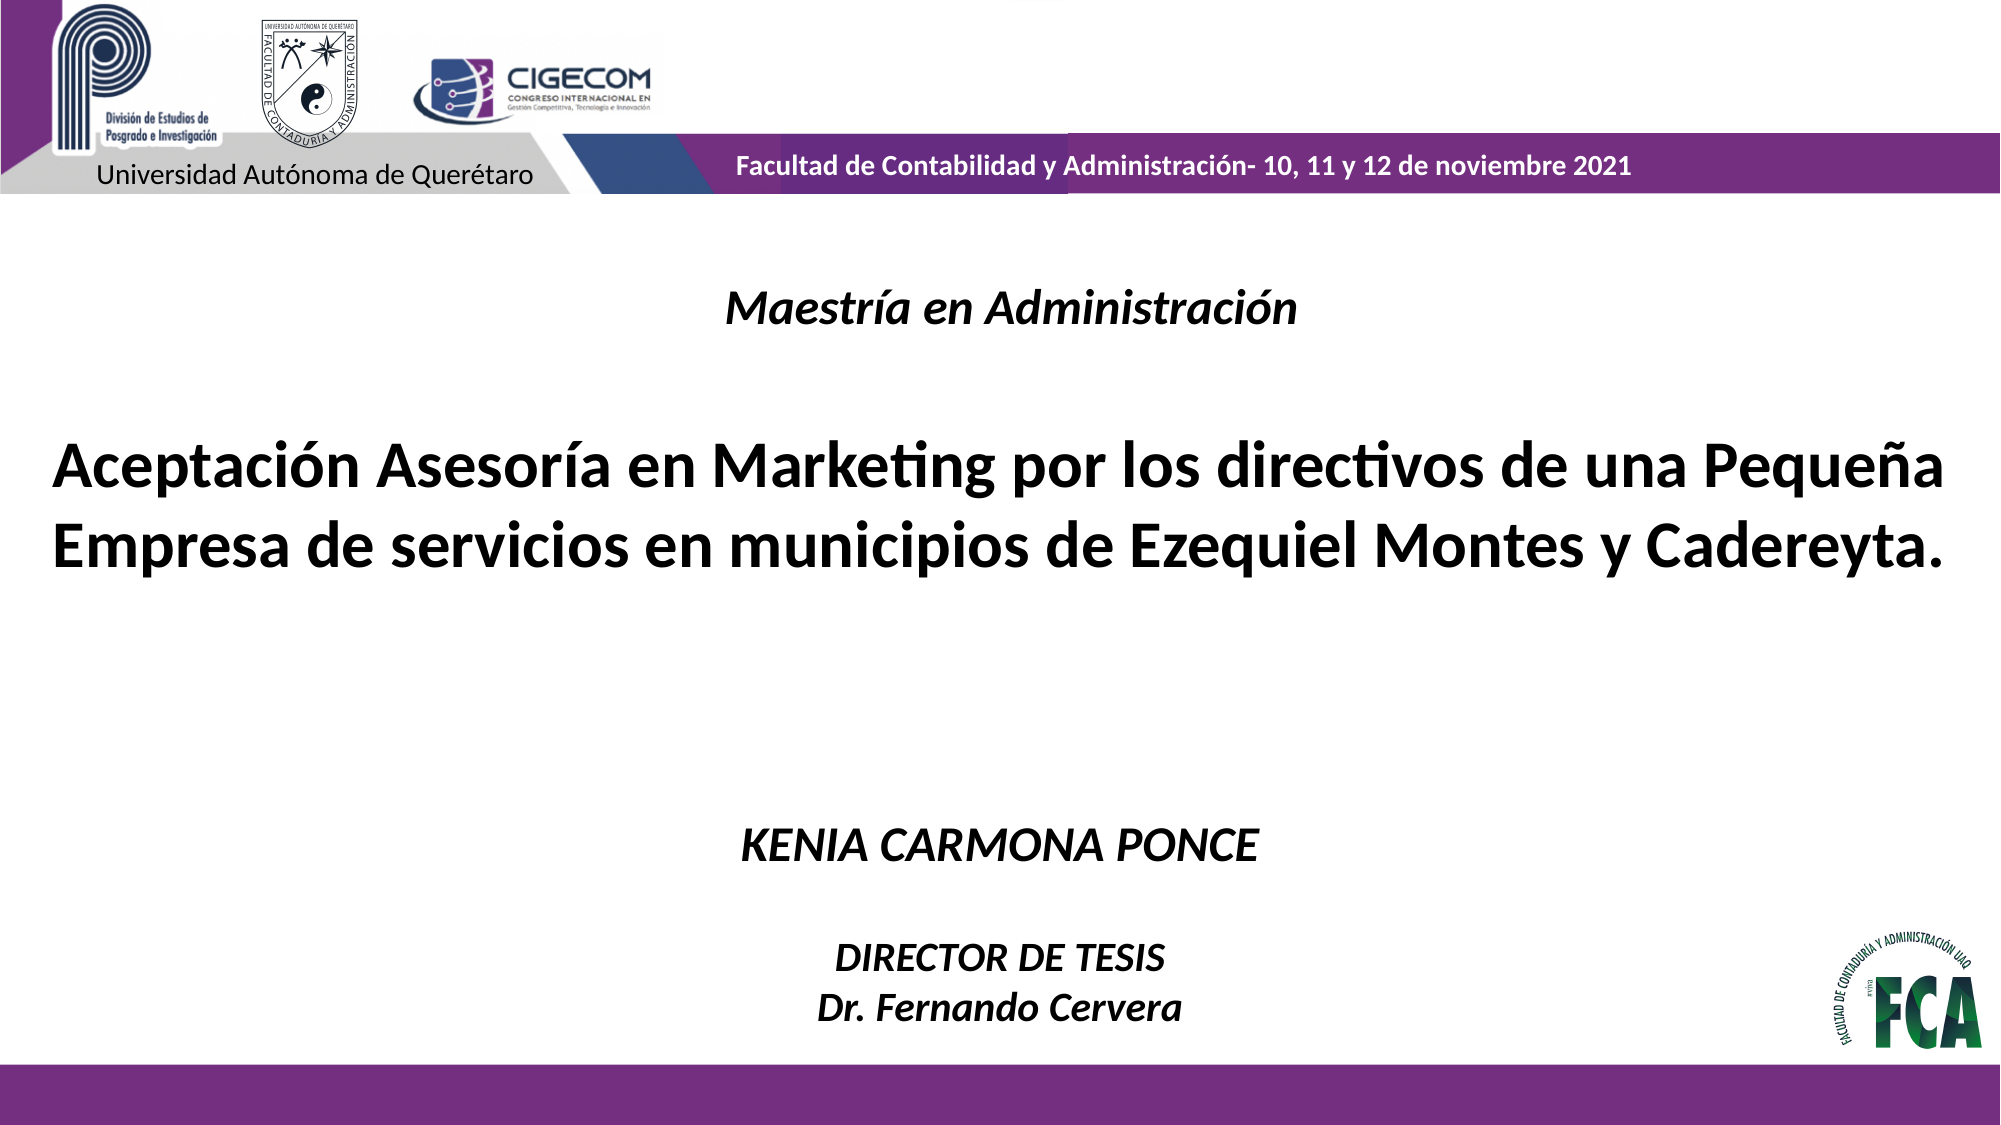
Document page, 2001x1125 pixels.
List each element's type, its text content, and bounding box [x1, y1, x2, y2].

text_box Aceptación Asesoría en Marketing por los directivos de una Pequeña Empresa de servicios en municipios de Ezequiel Montes y Cadereyta. [0, 412, 2000, 588]
picture [258, 16, 361, 152]
text_box [0, 1064, 2000, 1125]
text_box DIRECTOR DE TESIS Dr. Fernando Cervera [0, 922, 1798, 1038]
text_box Universidad Autónoma de Querétaro [81, 194, 550, 198]
text_box KENIA CARMONA PONCE [0, 804, 2000, 879]
text_box Maestría en Administración [16, 267, 2000, 342]
picture [1798, 905, 2000, 1075]
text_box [0, 0, 2000, 194]
